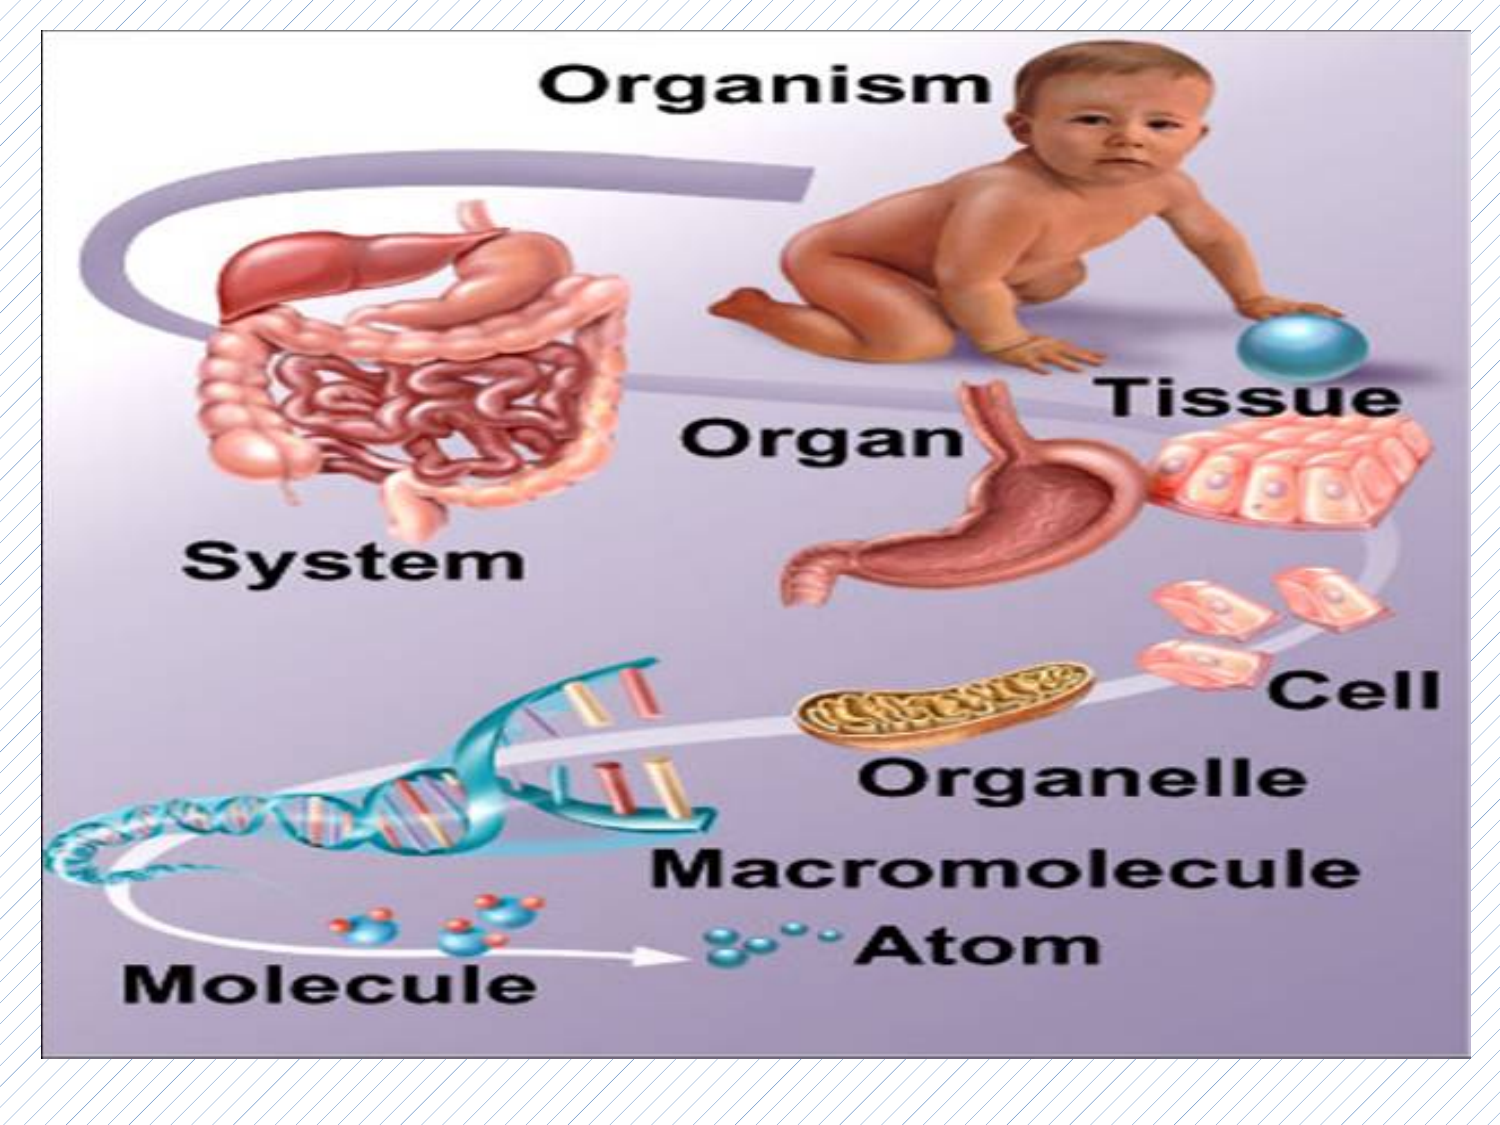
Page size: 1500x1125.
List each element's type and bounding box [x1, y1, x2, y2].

picture [41, 30, 1471, 1059]
